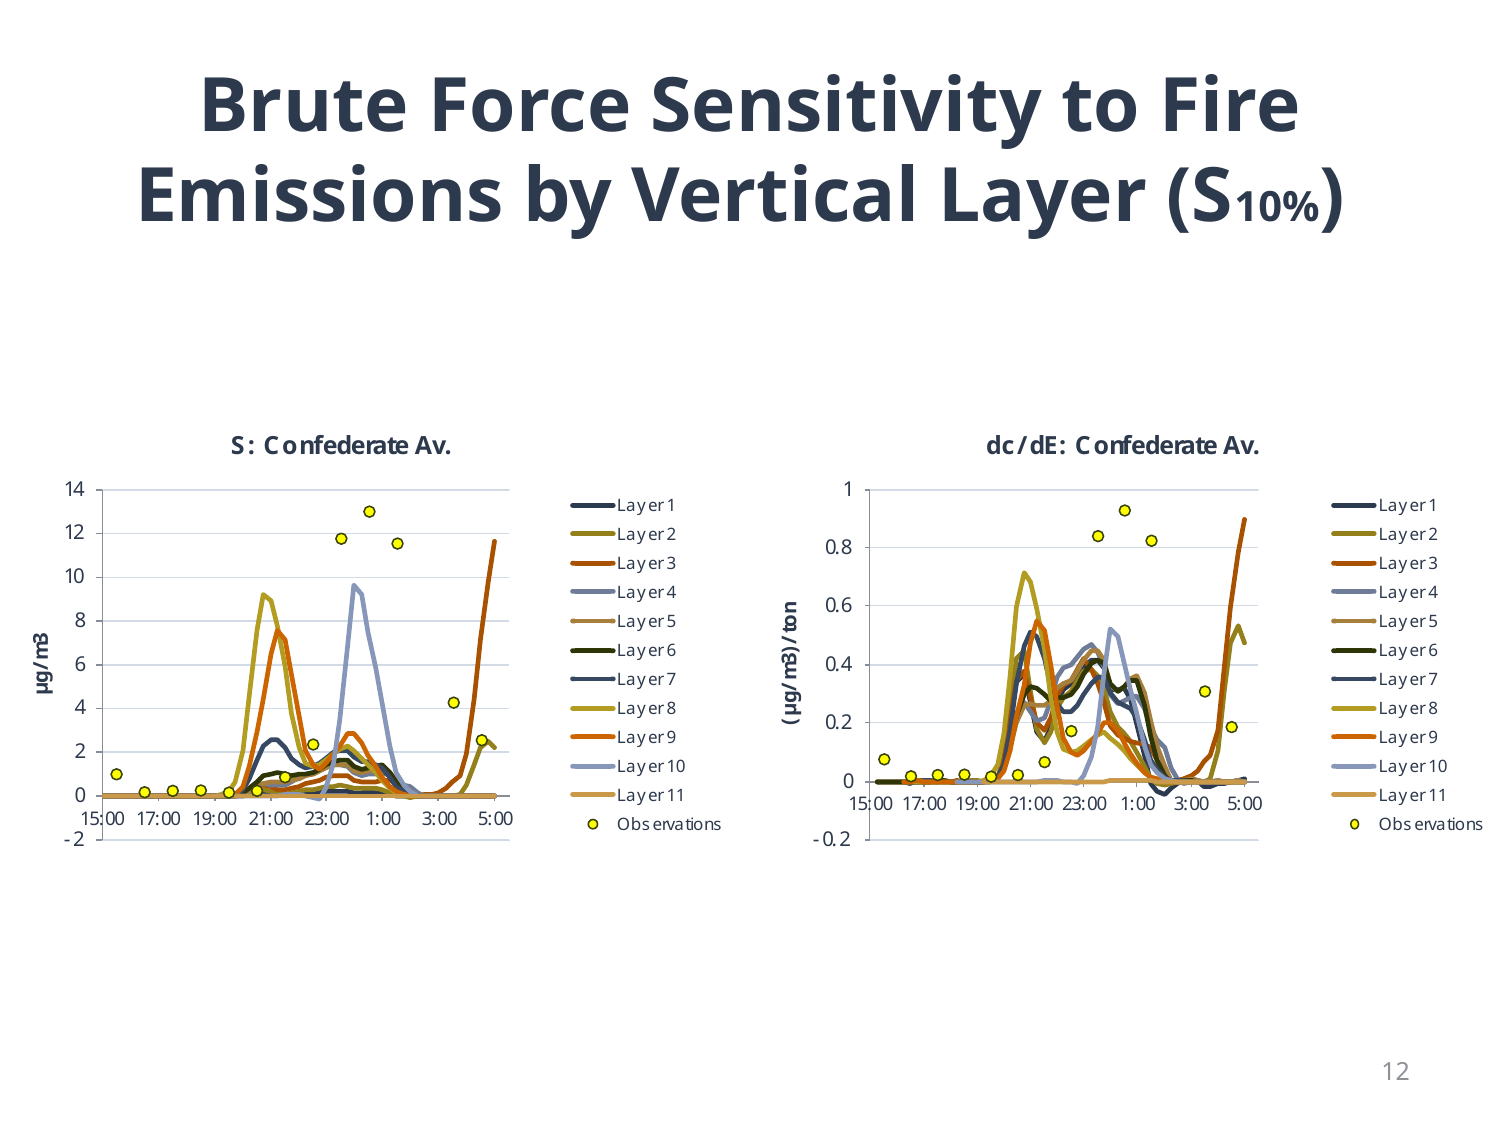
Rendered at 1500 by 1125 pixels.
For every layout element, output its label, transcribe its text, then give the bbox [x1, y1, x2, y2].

slide_number 12 [1074, 1042, 1425, 1103]
text_box Brute Force Sensitivity to Fire Emissions by Vertical Layer (S10%) [74, 48, 1425, 154]
picture [0, 412, 1500, 865]
